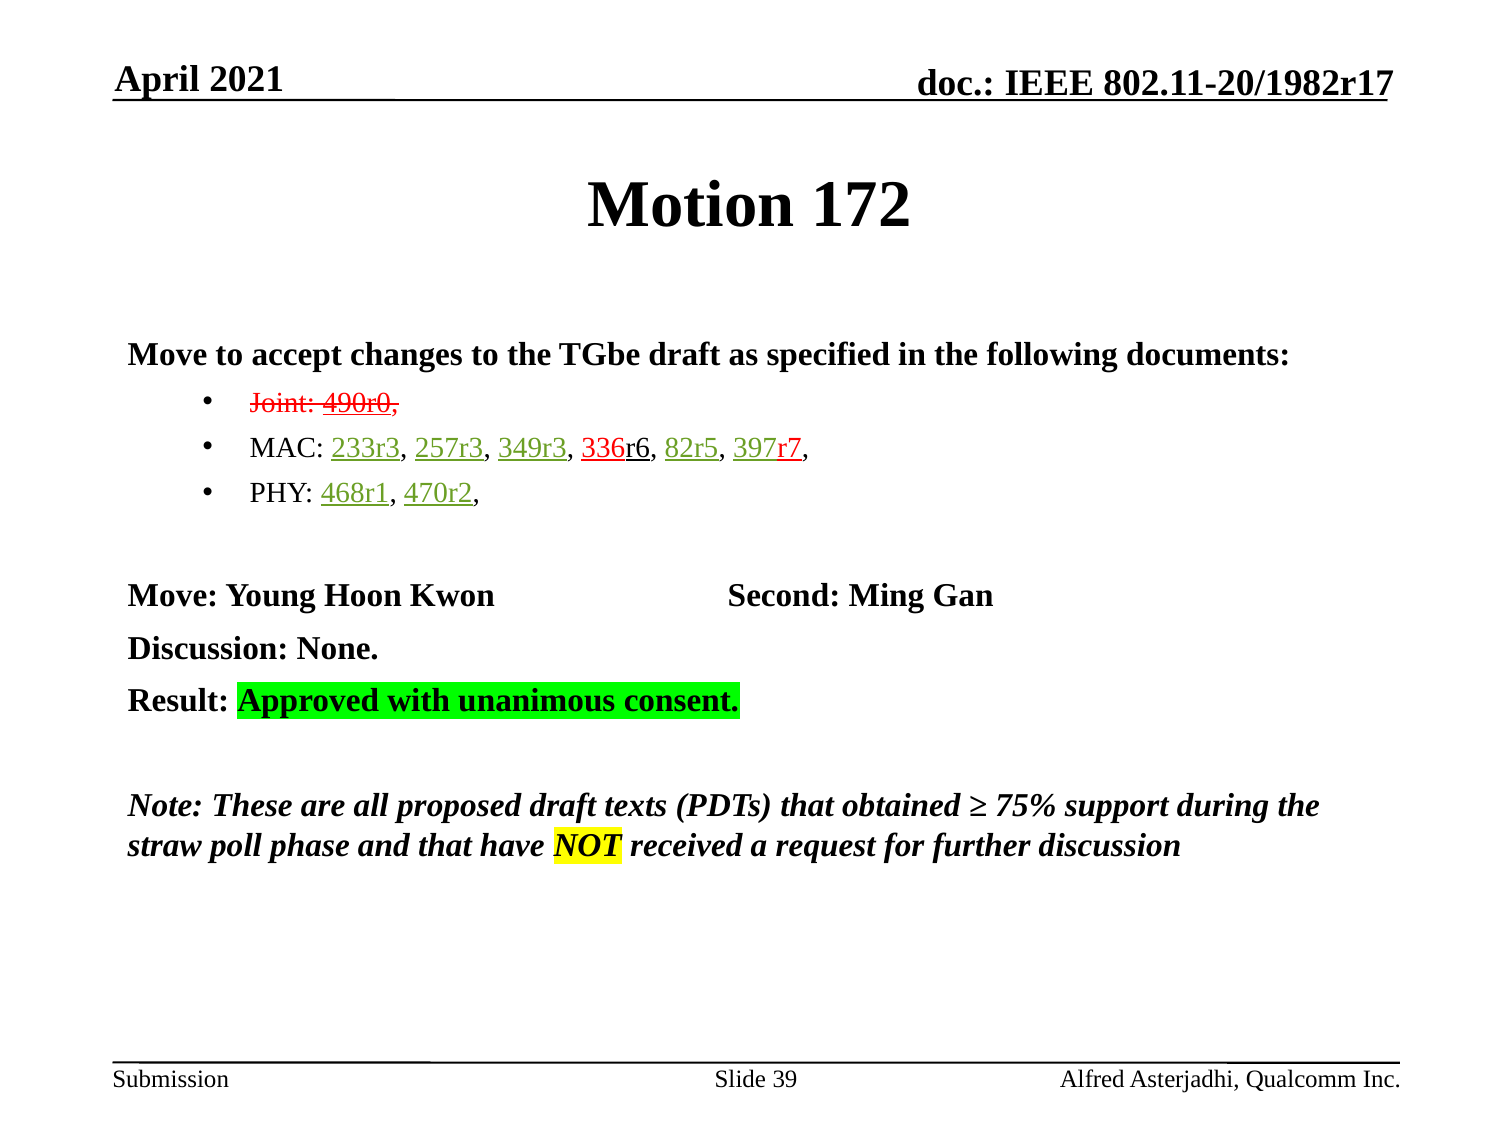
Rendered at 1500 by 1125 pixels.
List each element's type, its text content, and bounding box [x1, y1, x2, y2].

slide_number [114, 54, 423, 100]
footer Alfred Asterjadhi, Qualcomm Inc. [878, 1061, 1402, 1093]
title Motion 172 [112, 112, 1388, 288]
slide_number Slide 39 [712, 1061, 800, 1123]
list Move to accept changes to the TGbe draft as specified in the following documents: Joint: 490r0, MAC: 233r3, 257r3, 349r3, 336r6, 82r5, 397r7, PHY: 468r1, 470r2, Move: Young Hoon Kwon Second: Ming Gan Discussion: None. Result: Approved with unanimous consent. Note: These are all proposed draft texts (PDTs) that obtained ≥ 75% support during the straw poll phase and that have NOT received a request for further discussion [112, 324, 1388, 1000]
